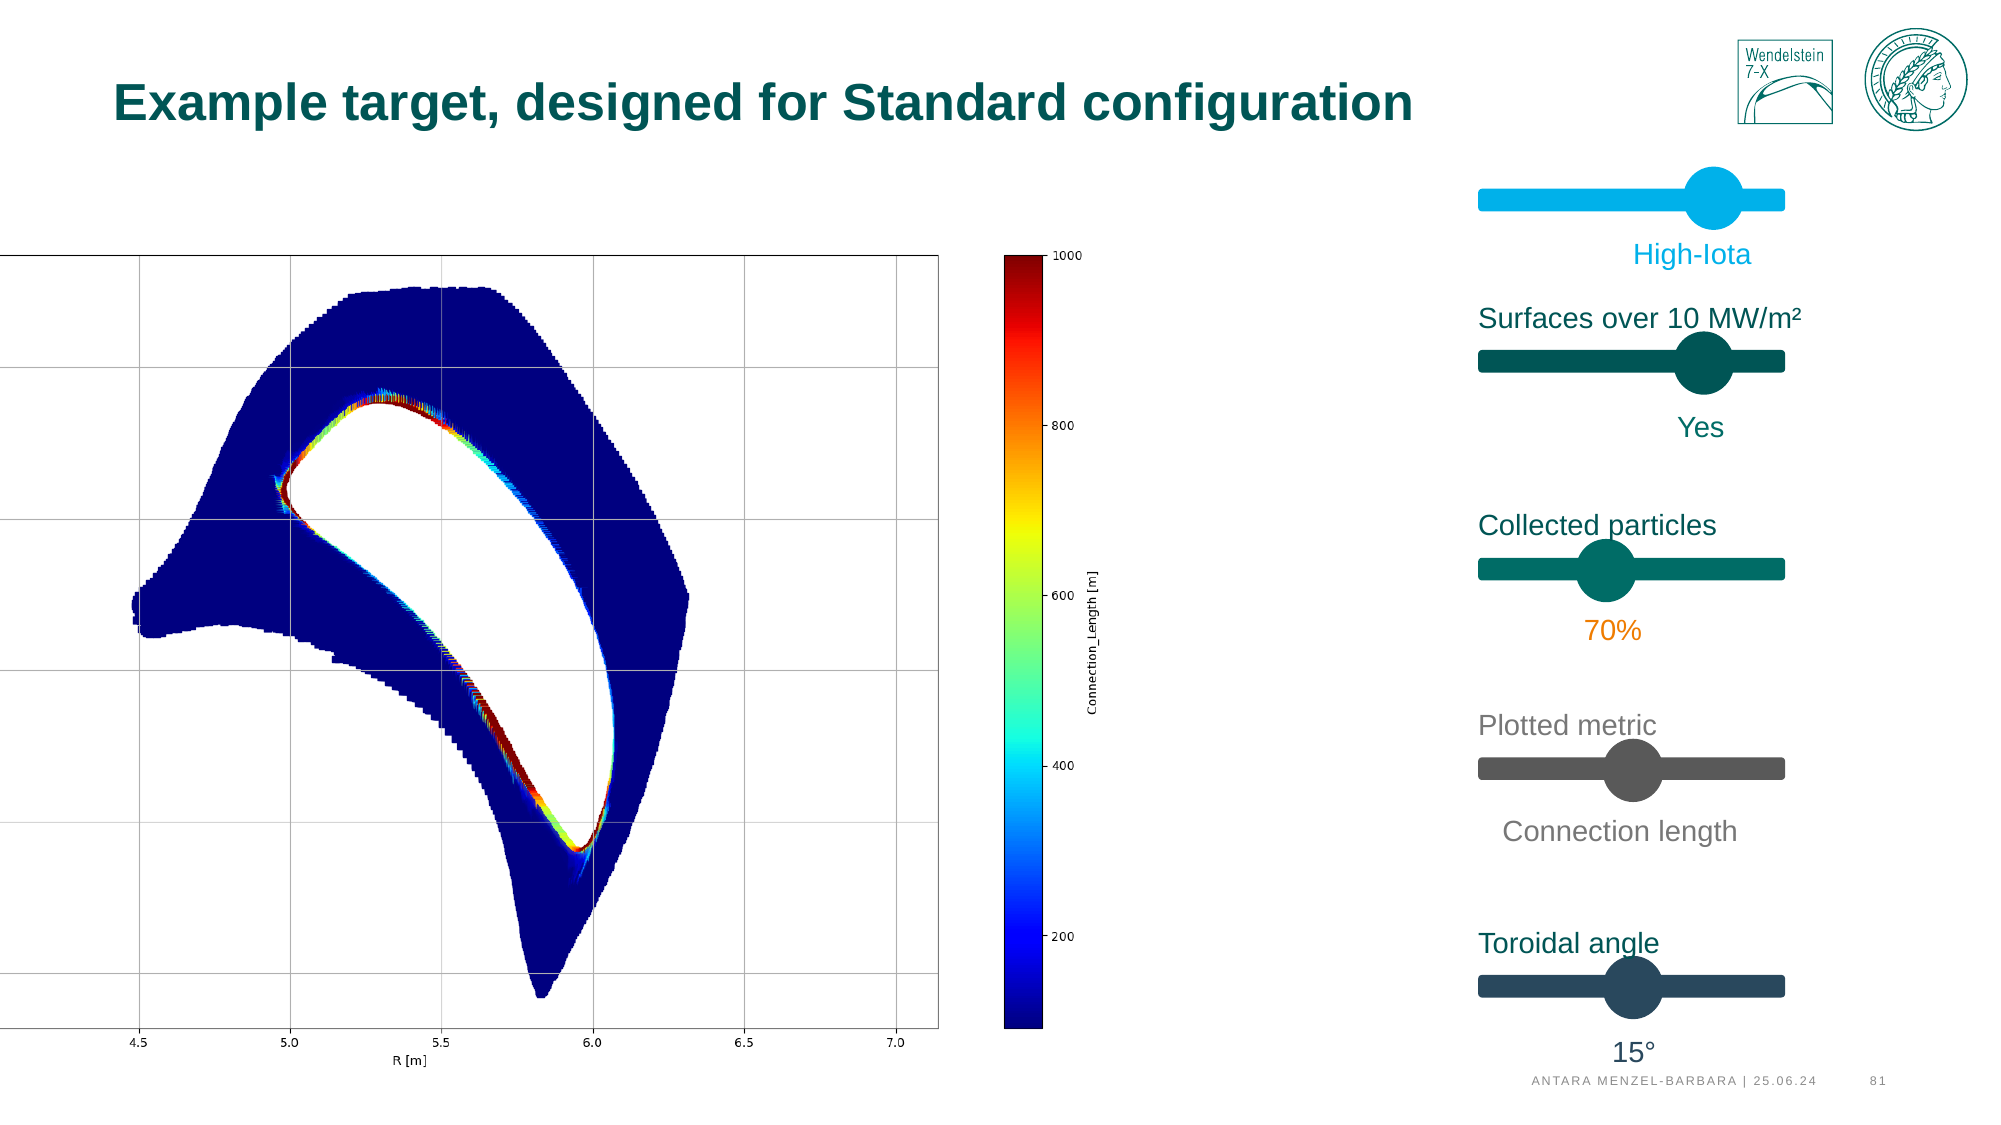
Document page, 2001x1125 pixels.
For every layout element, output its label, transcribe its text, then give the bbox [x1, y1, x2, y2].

text_box Surfaces over 10 MW/m² [1478, 286, 1845, 334]
text_box [1477, 188, 1685, 212]
text_box [1602, 742, 1665, 798]
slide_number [1372, 1064, 1831, 1089]
text_box Yes [1676, 395, 1735, 444]
text_box [1602, 959, 1665, 1020]
text_box Connection length [1502, 798, 1761, 847]
text_box High-Iota [1633, 222, 1801, 271]
text_box [1635, 557, 1786, 581]
text_box 70% [1583, 598, 1665, 647]
text_box [1733, 349, 1786, 374]
text_box [1662, 756, 1786, 781]
text_box Collected particles [1478, 493, 1845, 542]
text_box [1477, 557, 1578, 581]
text_box 15° [1612, 1020, 1661, 1069]
text_box [1477, 349, 1676, 374]
text_box Toroidal angle [1478, 910, 1845, 959]
slide_number 81 [1831, 1064, 1886, 1089]
text_box Plotted metric [1478, 693, 1845, 742]
text_box [1662, 974, 1786, 999]
text_box [1477, 974, 1605, 999]
picture [0, 134, 1372, 1125]
text_box [1575, 542, 1638, 598]
text_box [1477, 756, 1605, 781]
text_box [1742, 188, 1786, 212]
text_box [1672, 334, 1735, 395]
title Example target, designed for Standard configuration [114, 72, 1685, 220]
text_box [1682, 166, 1745, 222]
